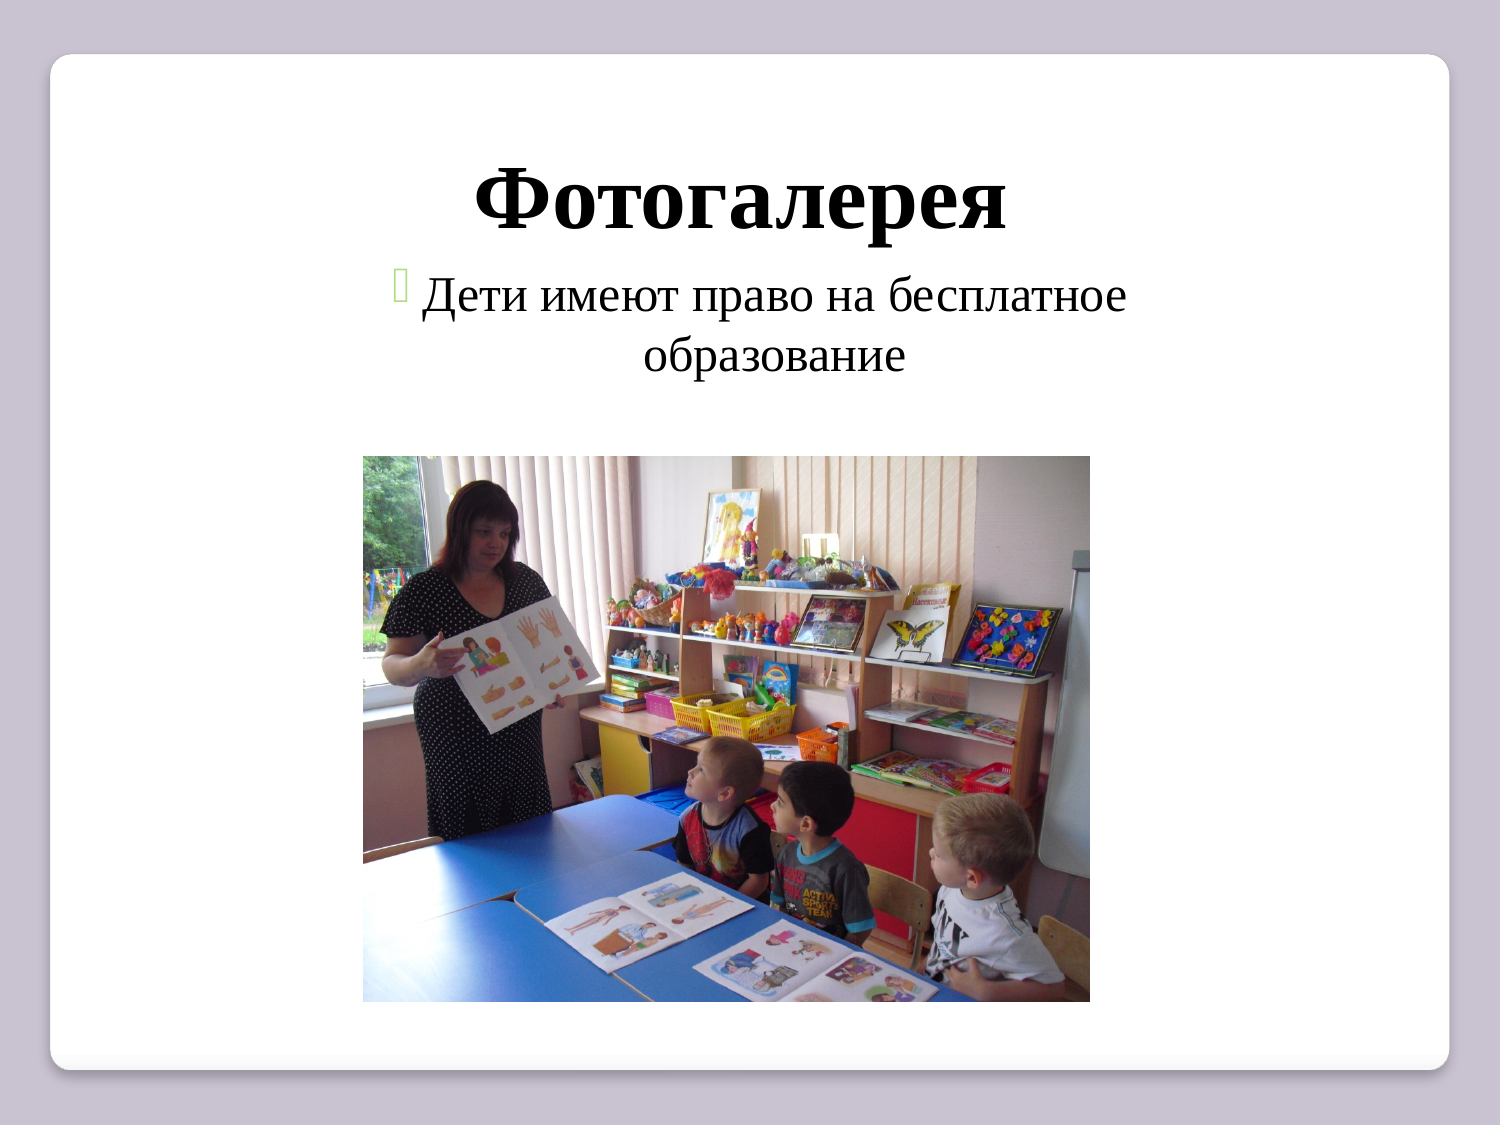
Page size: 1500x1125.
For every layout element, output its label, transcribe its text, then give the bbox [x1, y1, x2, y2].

list Дети имеют право на бесплатное образование [164, 255, 1243, 387]
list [363, 456, 1091, 1003]
title Фотогалерея [70, 82, 1413, 255]
